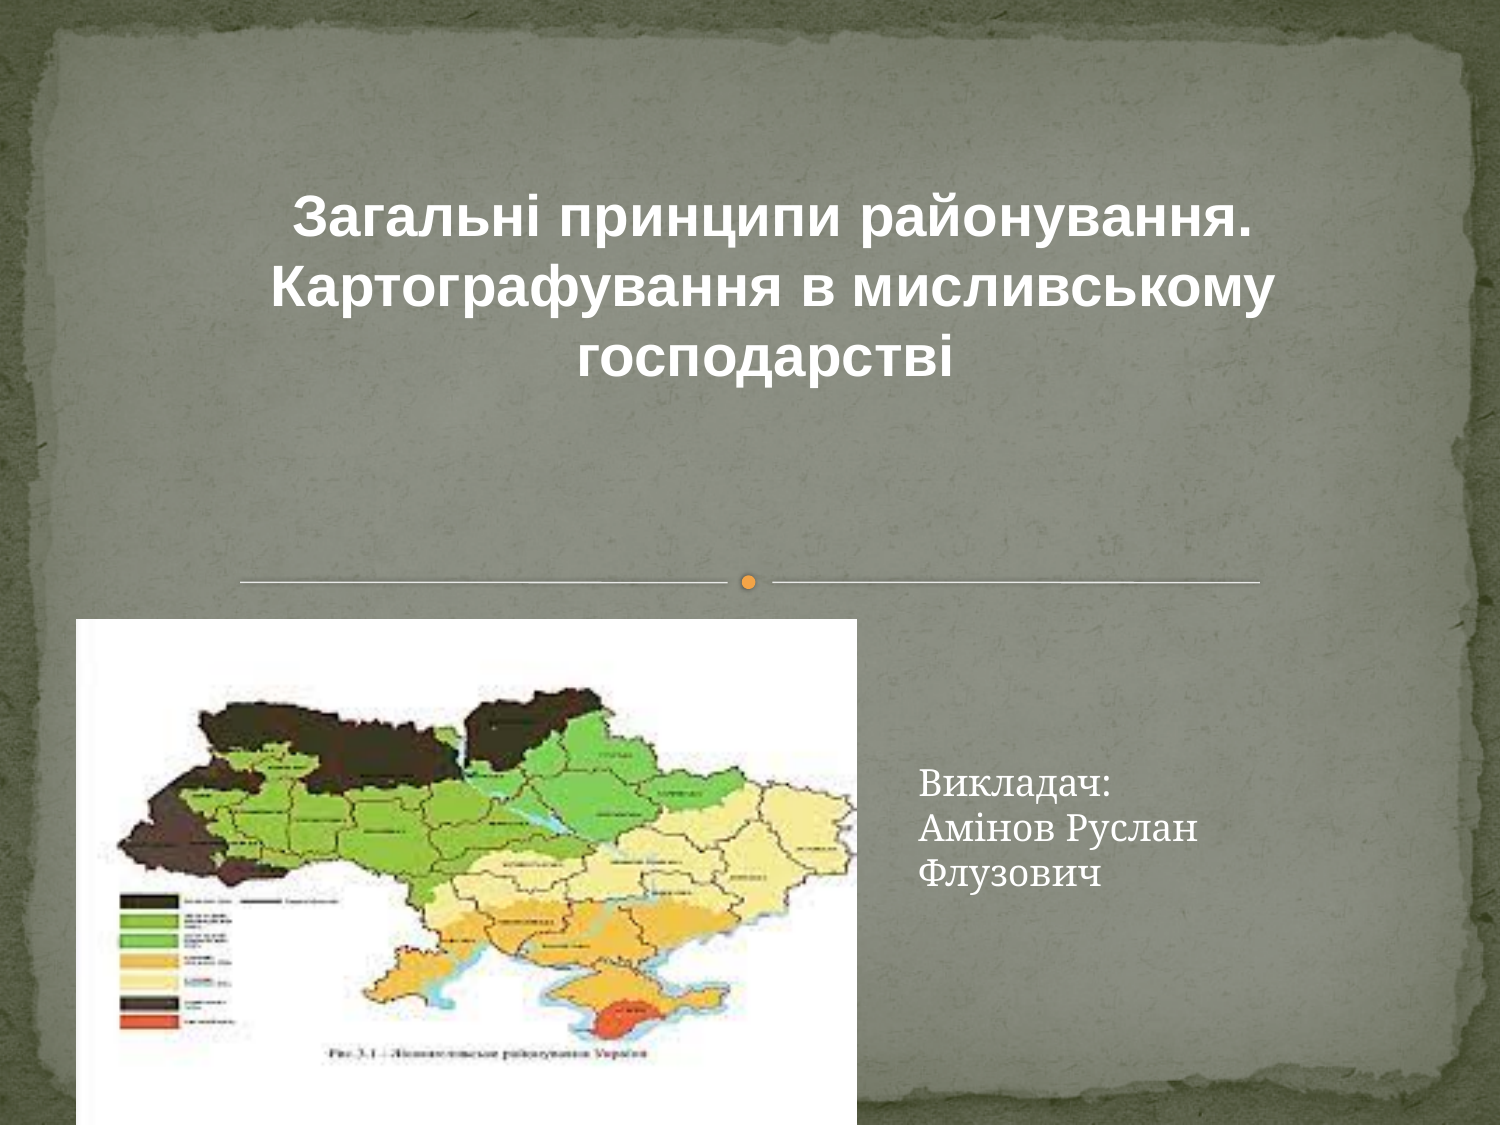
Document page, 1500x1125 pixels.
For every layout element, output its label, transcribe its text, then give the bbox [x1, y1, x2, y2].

text_box Загальні принципи районування. Картографування в мисливському господарстві [242, 125, 1306, 396]
text_box Викладач: Амінов Руслан Флузович [903, 751, 1388, 902]
picture [76, 619, 857, 1125]
